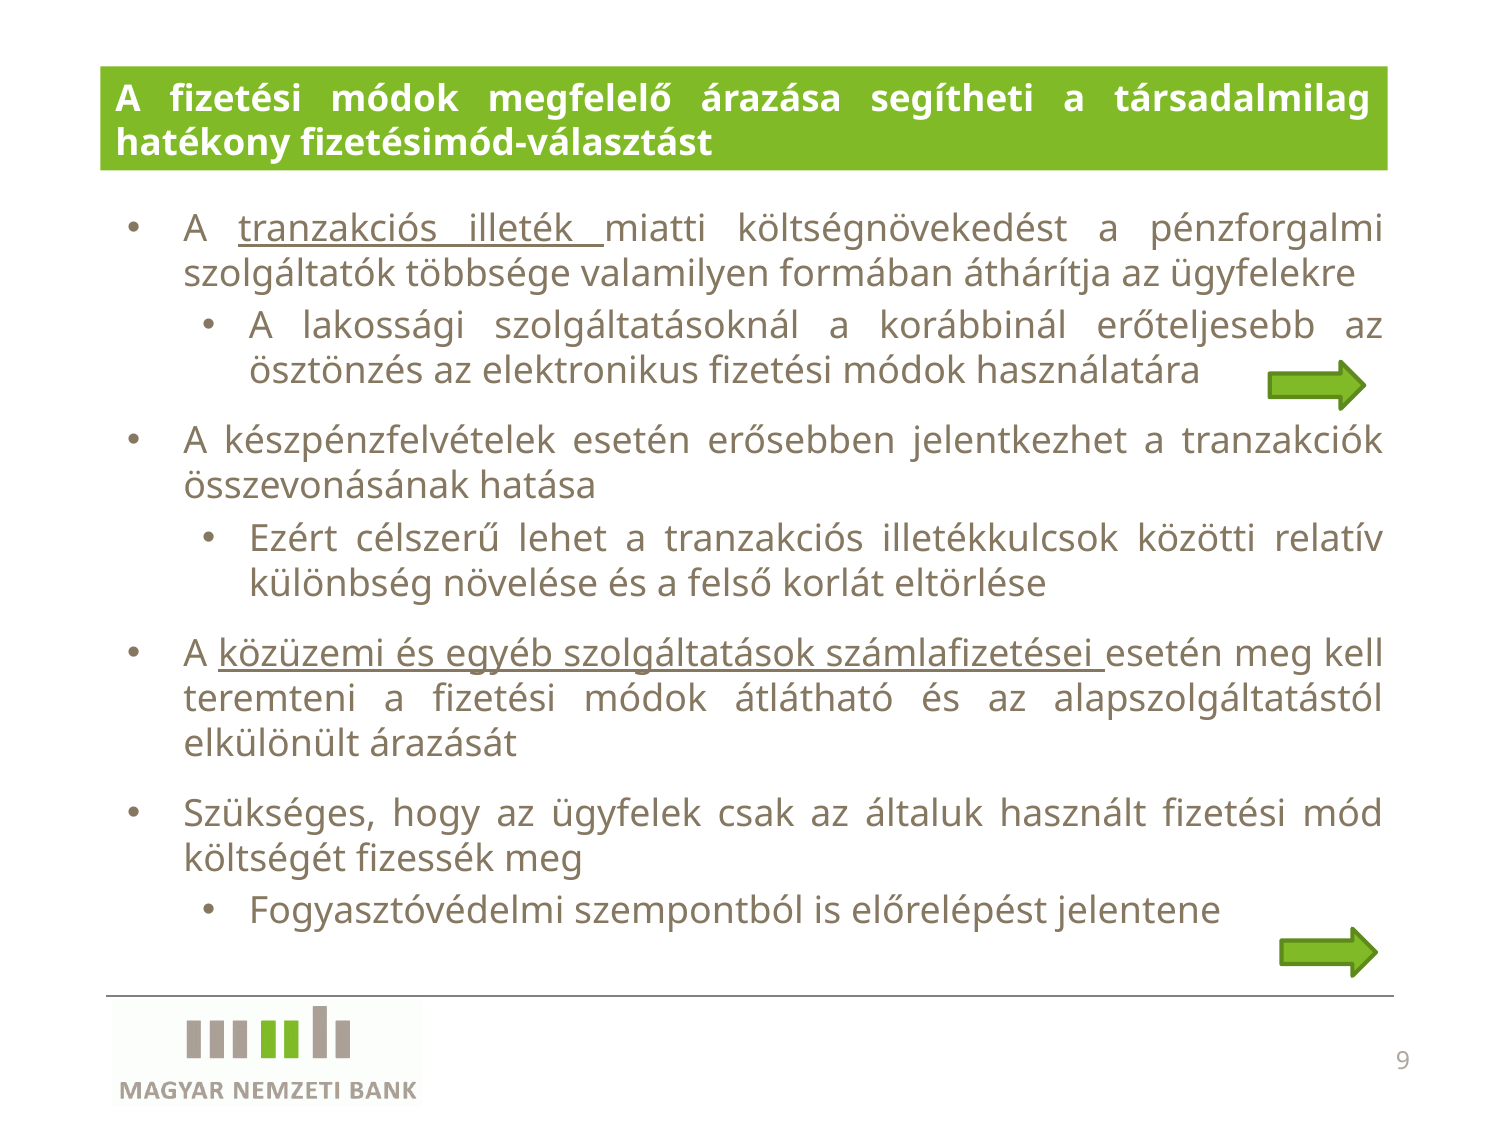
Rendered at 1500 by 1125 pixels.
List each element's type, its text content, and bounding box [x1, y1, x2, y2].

picture [112, 999, 422, 1107]
title A fizetési módok megfelelő árazása segítheti a társadalmilag hatékony fizetésimód-választást [100, 66, 1388, 171]
slide_number 9 [1305, 1031, 1425, 1092]
text_box [1279, 926, 1379, 978]
list A tranzakciós illeték miatti költségnövekedést a pénzforgalmi szolgáltatók többsége valamilyen formában áthárítja az ügyfelekre A lakossági szolgáltatásoknál a korábbinál erőteljesebb az ösztönzés az elektronikus fizetési módok használatára A készpénzfelvételek esetén erősebben jelentkezhet a tranzakciók összevonásának hatása Ezért célszerű lehet a tranzakciós illetékkulcsok közötti relatív különbség növelése és a felső korlát eltörlése A közüzemi és egyéb szolgáltatások számlafizetései esetén meg kell teremteni a fizetési módok átlátható és az alapszolgáltatástól elkülönült árazását Szükséges, hogy az ügyfelek csak az általuk használt fizetési mód költségét fizessék meg Fogyasztóvédelmi szempontból is előrelépést jelentene [112, 196, 1400, 988]
text_box [1267, 359, 1367, 411]
